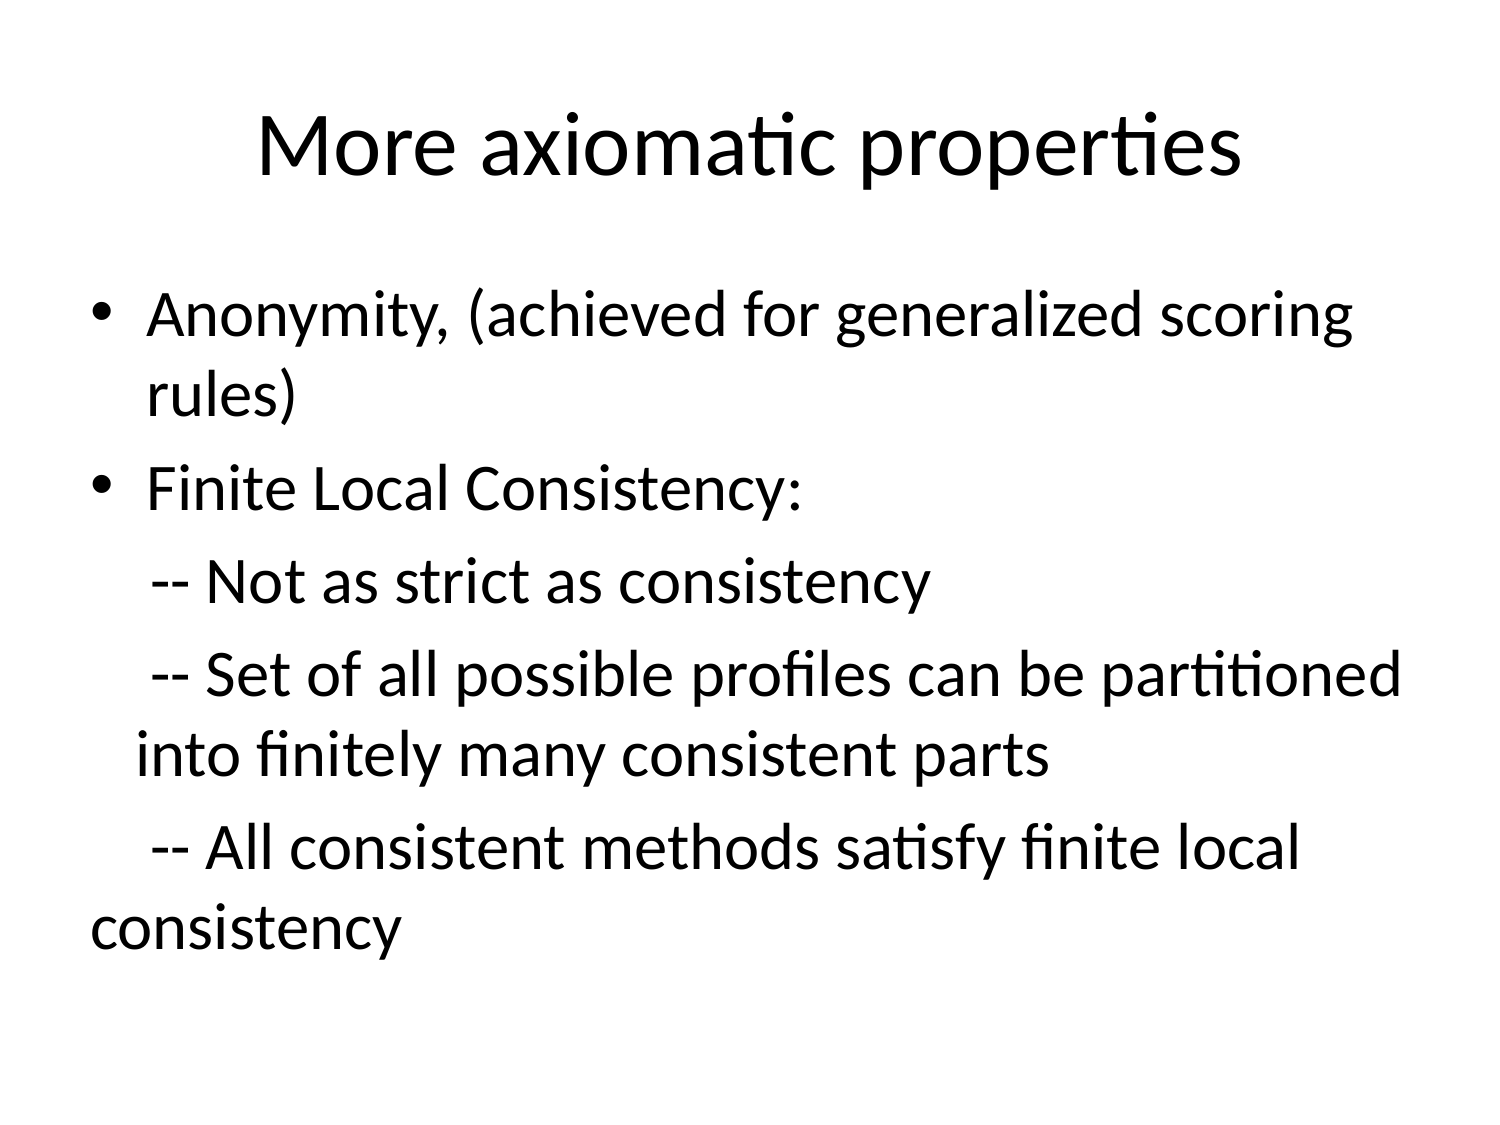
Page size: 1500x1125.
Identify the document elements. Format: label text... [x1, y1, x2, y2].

title More axiomatic properties [75, 45, 1425, 233]
list Anonymity, (achieved for generalized scoring rules) Finite Local Consistency: -- Not as strict as consistency -- Set of all possible profiles can be partitioned into finitely many consistent parts -- All consistent methods satisfy finite local consistency [75, 262, 1425, 1005]
